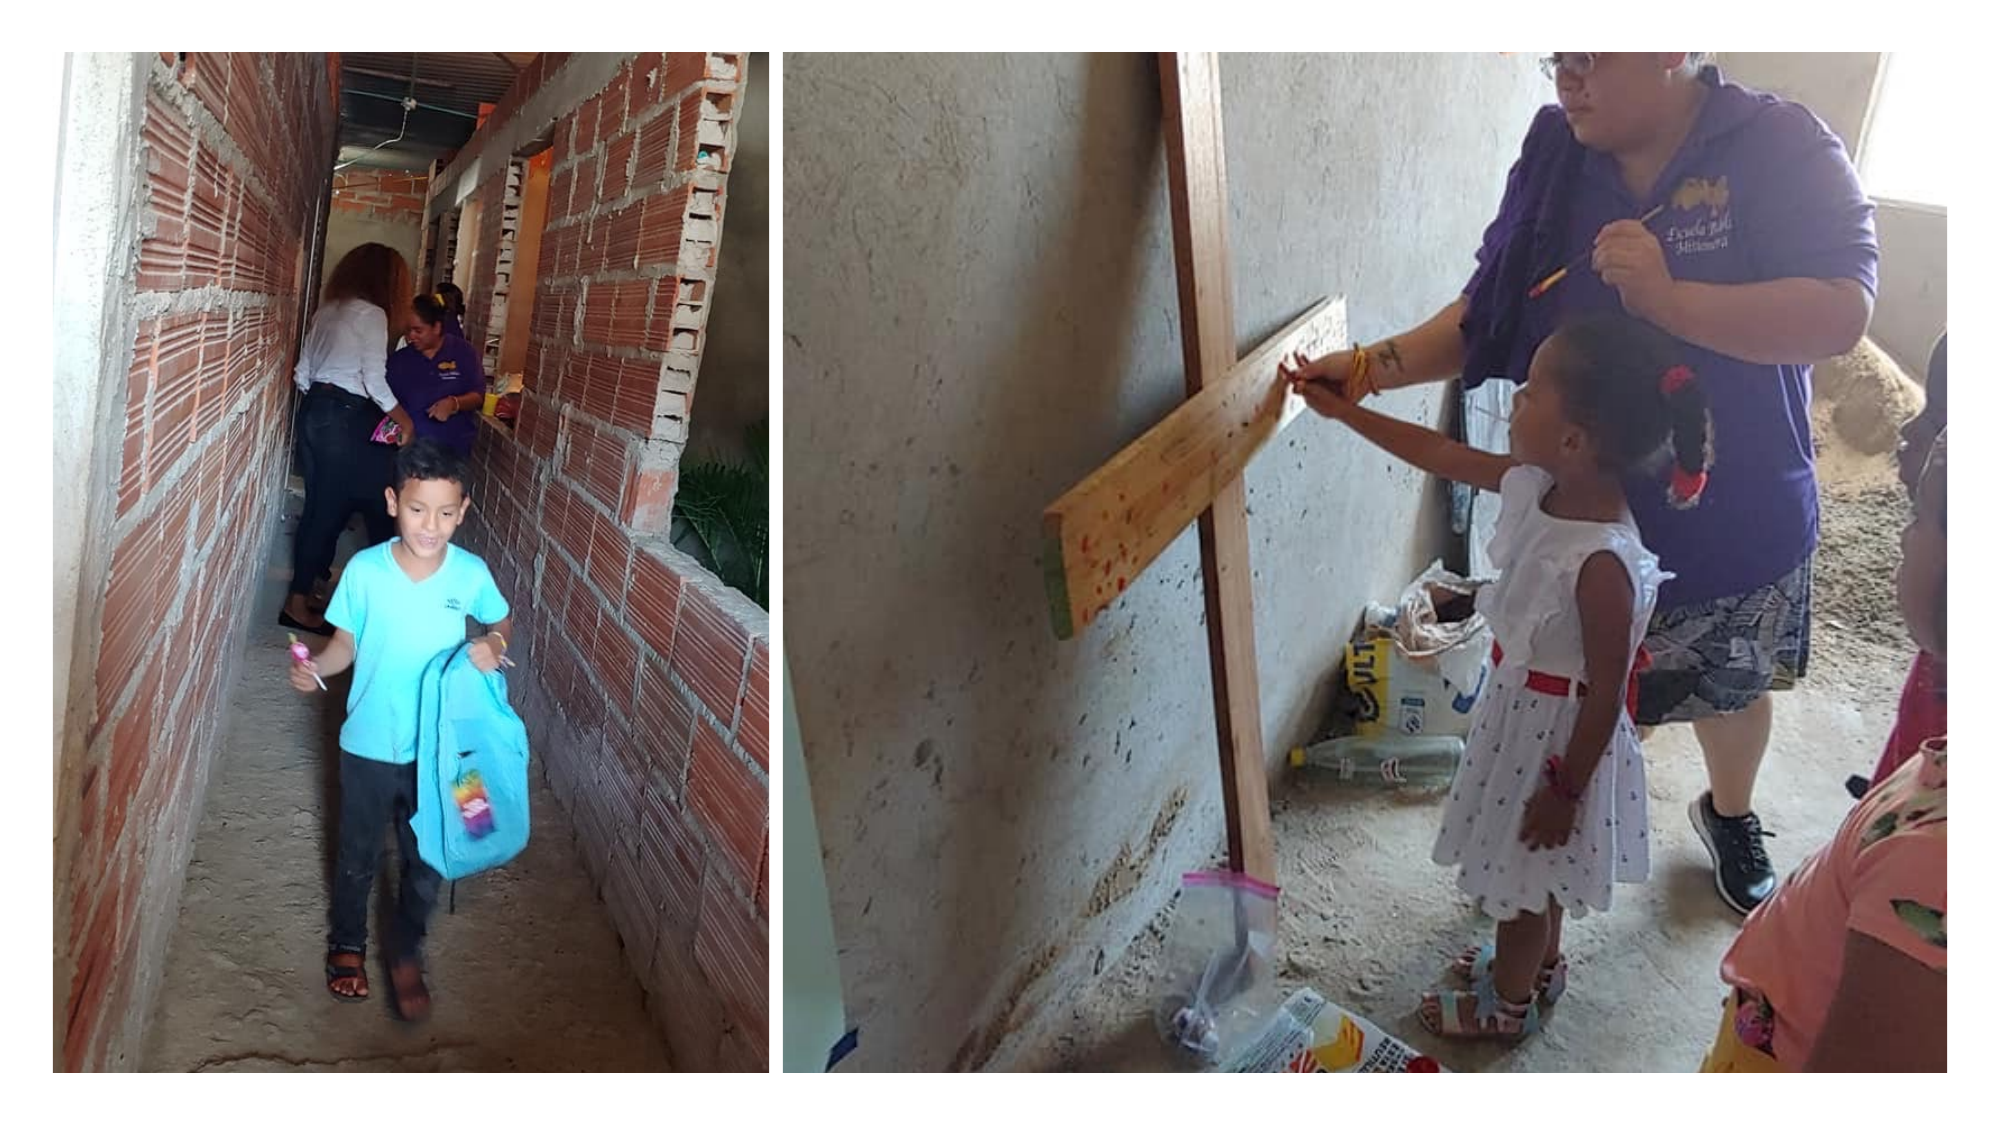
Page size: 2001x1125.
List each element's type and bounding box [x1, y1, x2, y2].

picture [52, 52, 770, 1073]
picture [782, 52, 1948, 1073]
